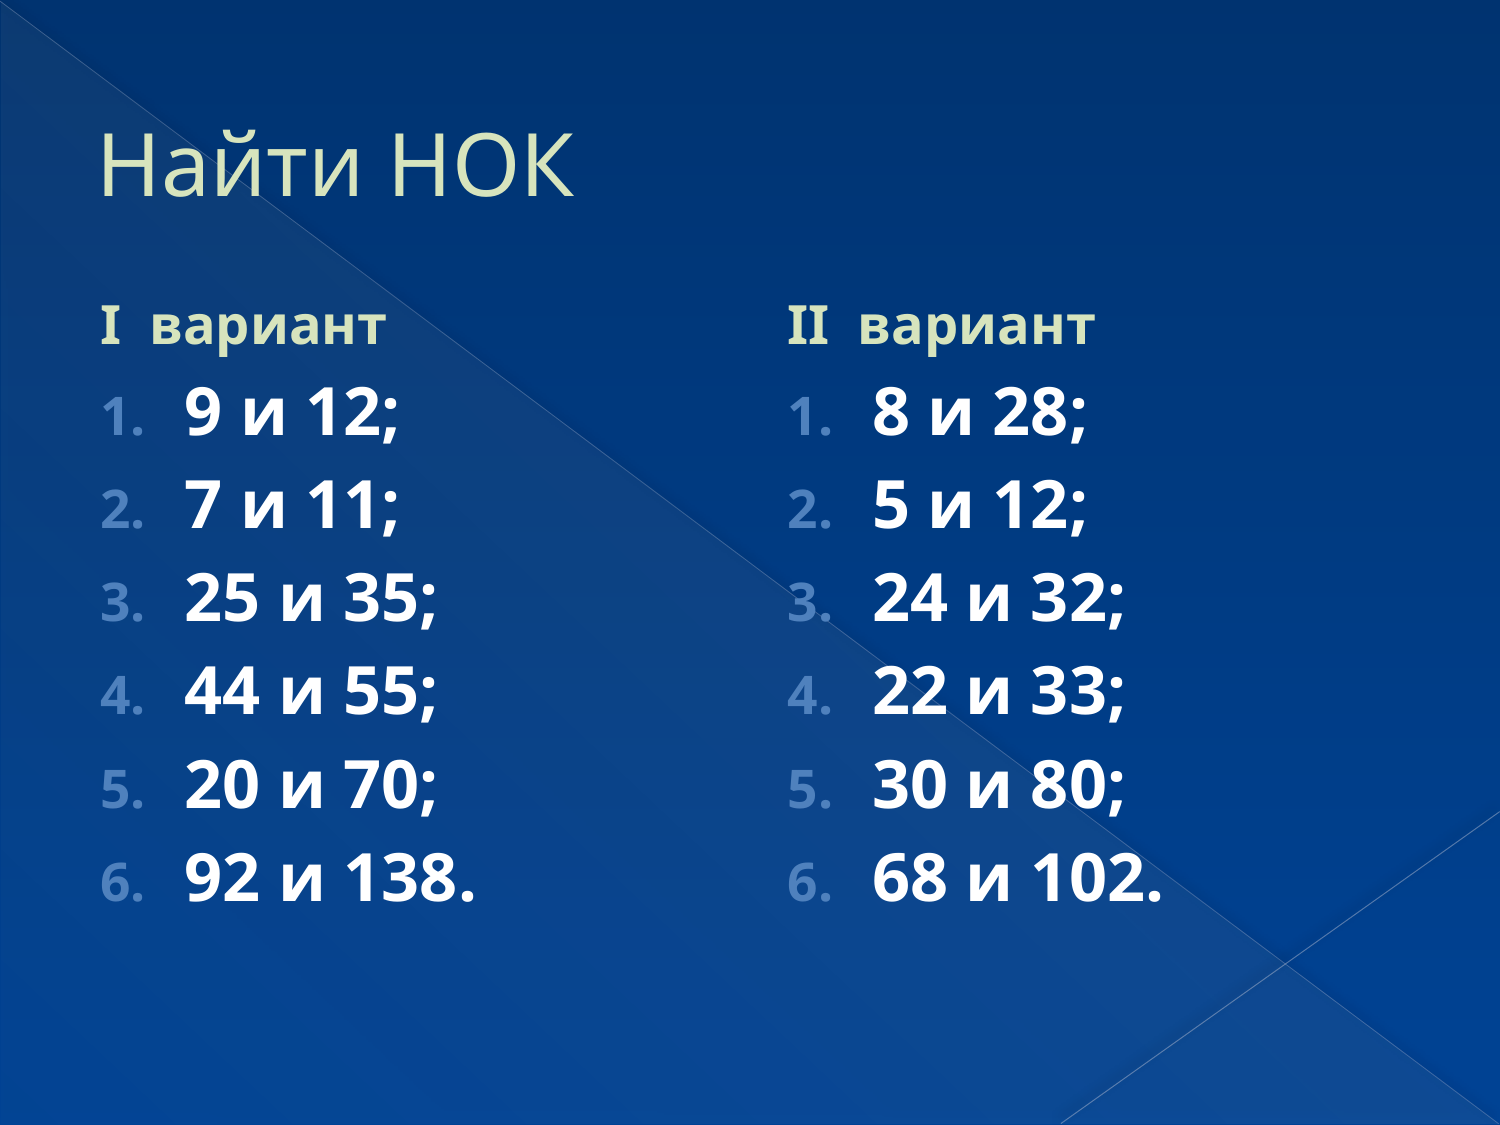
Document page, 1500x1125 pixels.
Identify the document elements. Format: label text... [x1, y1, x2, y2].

list I вариант 9 и 12; 7 и 11; 25 и 35; 44 и 55; 20 и 70; 92 и 138. [75, 282, 738, 1025]
title Найти НОК [82, 46, 1432, 277]
list II вариант 8 и 28; 5 и 12; 24 и 32; 22 и 33; 30 и 80; 68 и 102. [762, 282, 1425, 1025]
